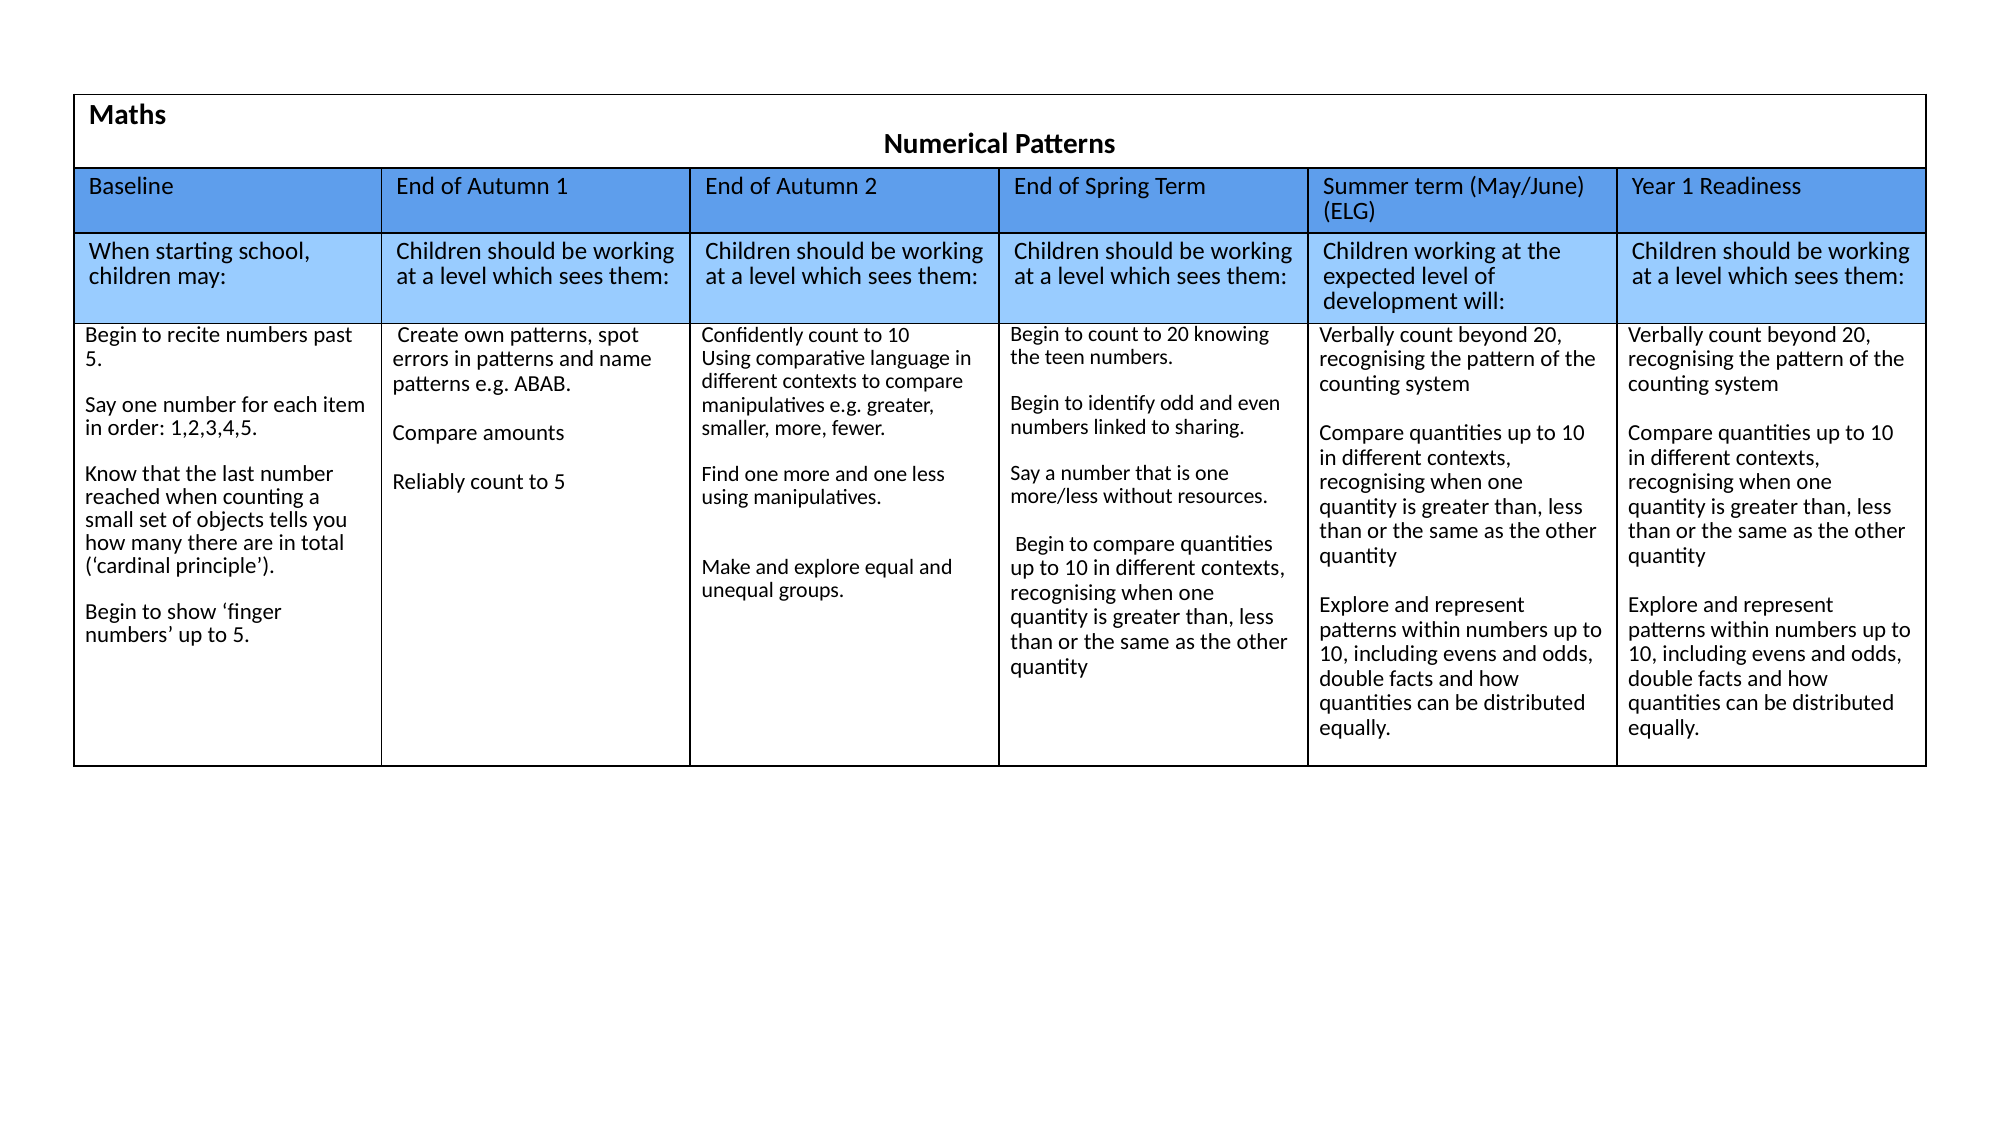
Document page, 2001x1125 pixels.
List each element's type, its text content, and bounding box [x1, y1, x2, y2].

table_cell End of Autumn 1 [382, 169, 689, 232]
table_cell Verbally count beyond 20, recognising the pattern of the counting system Compare quantities up to 10 in different contexts, recognising when one quantity is greater than, less than or the same as the other quantity Explore and represent patterns within numbers up to 10, including evens and odds, double facts and how quantities can be distributed equally. [1618, 324, 1925, 765]
table_cell Children should be working at a level which sees them: [1618, 234, 1925, 323]
table_header Maths Numerical Patterns [75, 95, 1925, 167]
table_cell Verbally count beyond 20, recognising the pattern of the counting system Compare quantities up to 10 in different contexts, recognising when one quantity is greater than, less than or the same as the other quantity Explore and represent patterns within numbers up to 10, including evens and odds, double facts and how quantities can be distributed equally. [1309, 324, 1616, 765]
table_cell When starting school, children may: [75, 234, 381, 323]
table_cell Children should be working at a level which sees them: [691, 234, 998, 323]
table_cell Begin to count to 20 knowing the teen numbers. Begin to identify odd and even numbers linked to sharing. Say a number that is one more/less without resources. Begin to compare quantities up to 10 in different contexts, recognising when one quantity is greater than, less than or the same as the other quantity [1000, 324, 1307, 765]
table_cell Year 1 Readiness [1618, 169, 1925, 232]
table_cell Baseline [75, 169, 381, 232]
table_cell Begin to recite numbers past 5. Say one number for each item in order: 1,2,3,4,5. Know that the last number reached when counting a small set of objects tells you how many there are in total (‘cardinal principle’). Begin to show ‘finger numbers’ up to 5. [75, 324, 381, 765]
table_cell Confidently count to 10 Using comparative language in different contexts to compare manipulatives e.g. greater, smaller, more, fewer. Find one more and one less using manipulatives. Make and explore equal and unequal groups. [691, 324, 998, 765]
table_cell End of Autumn 2 [691, 169, 998, 232]
table_cell Children should be working at a level which sees them: [382, 234, 689, 323]
table_cell Summer term (May/June) (ELG) [1309, 169, 1616, 232]
table_cell Children should be working at a level which sees them: [1000, 234, 1307, 323]
table_cell Children working at the expected level of development will: [1309, 234, 1616, 323]
table_cell Create own patterns, spot errors in patterns and name patterns e.g. ABAB. Compare amounts Reliably count to 5 [382, 324, 689, 765]
table_cell End of Spring Term [1000, 169, 1307, 232]
